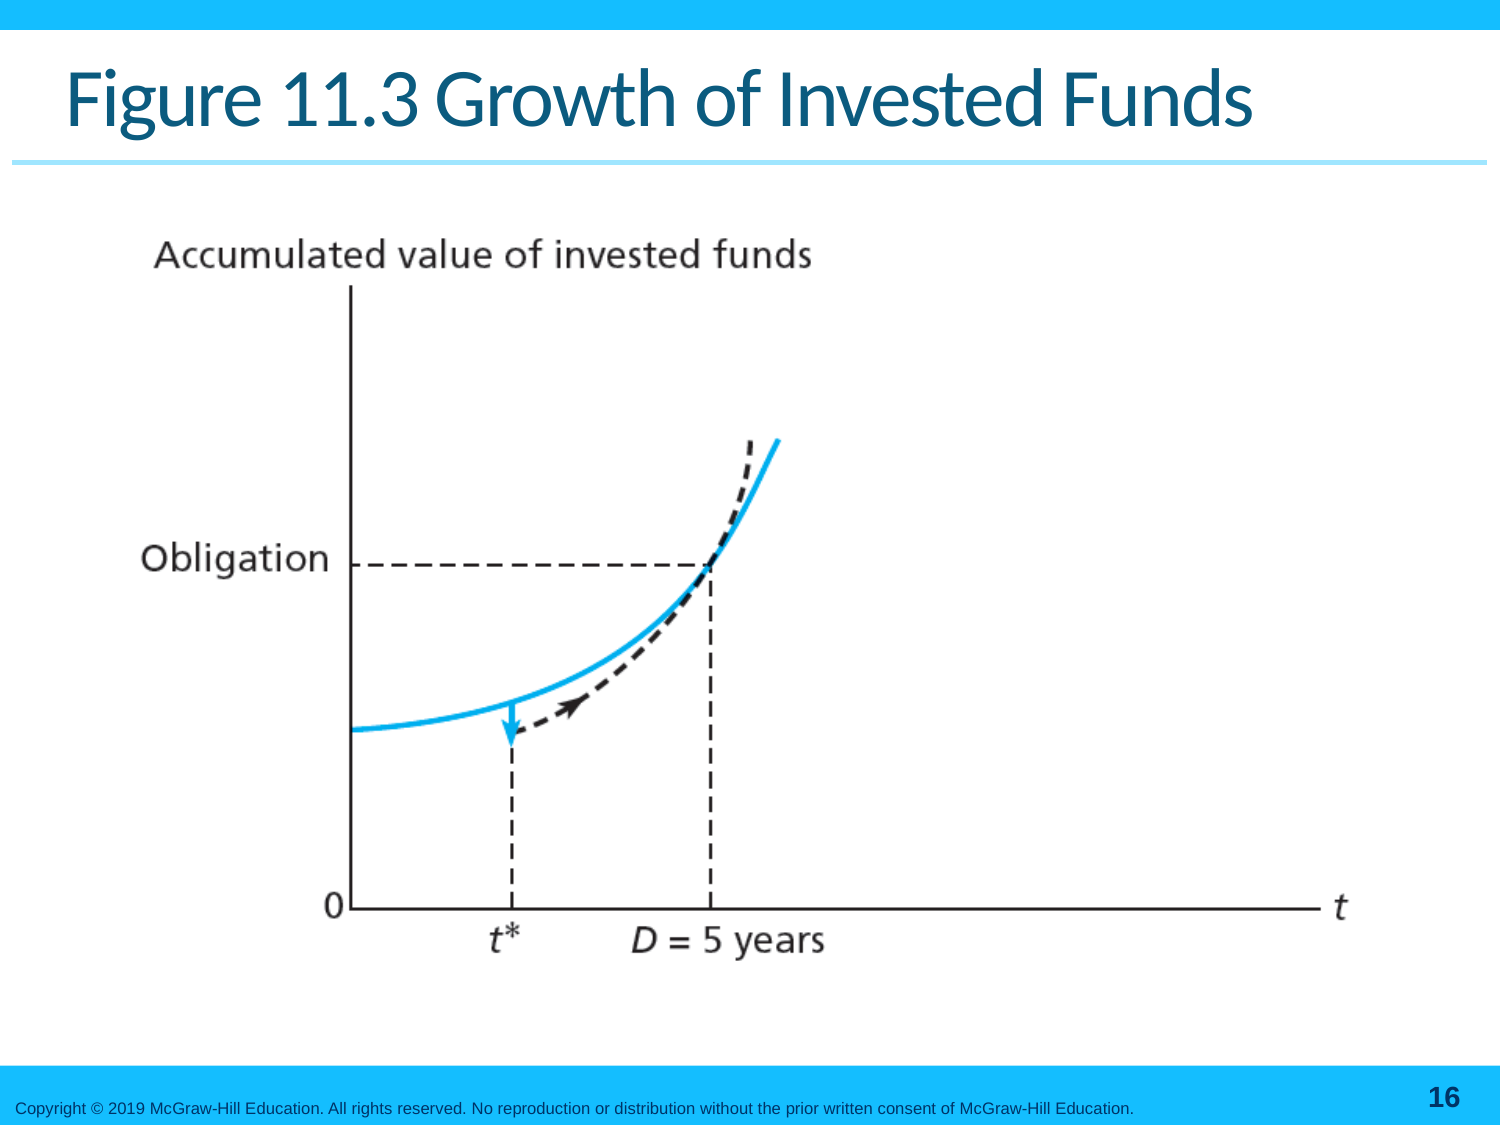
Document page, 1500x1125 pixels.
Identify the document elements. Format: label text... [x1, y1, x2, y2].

title Figure 11.3 Growth of Invested Funds [50, 24, 1453, 163]
picture [132, 223, 1368, 976]
